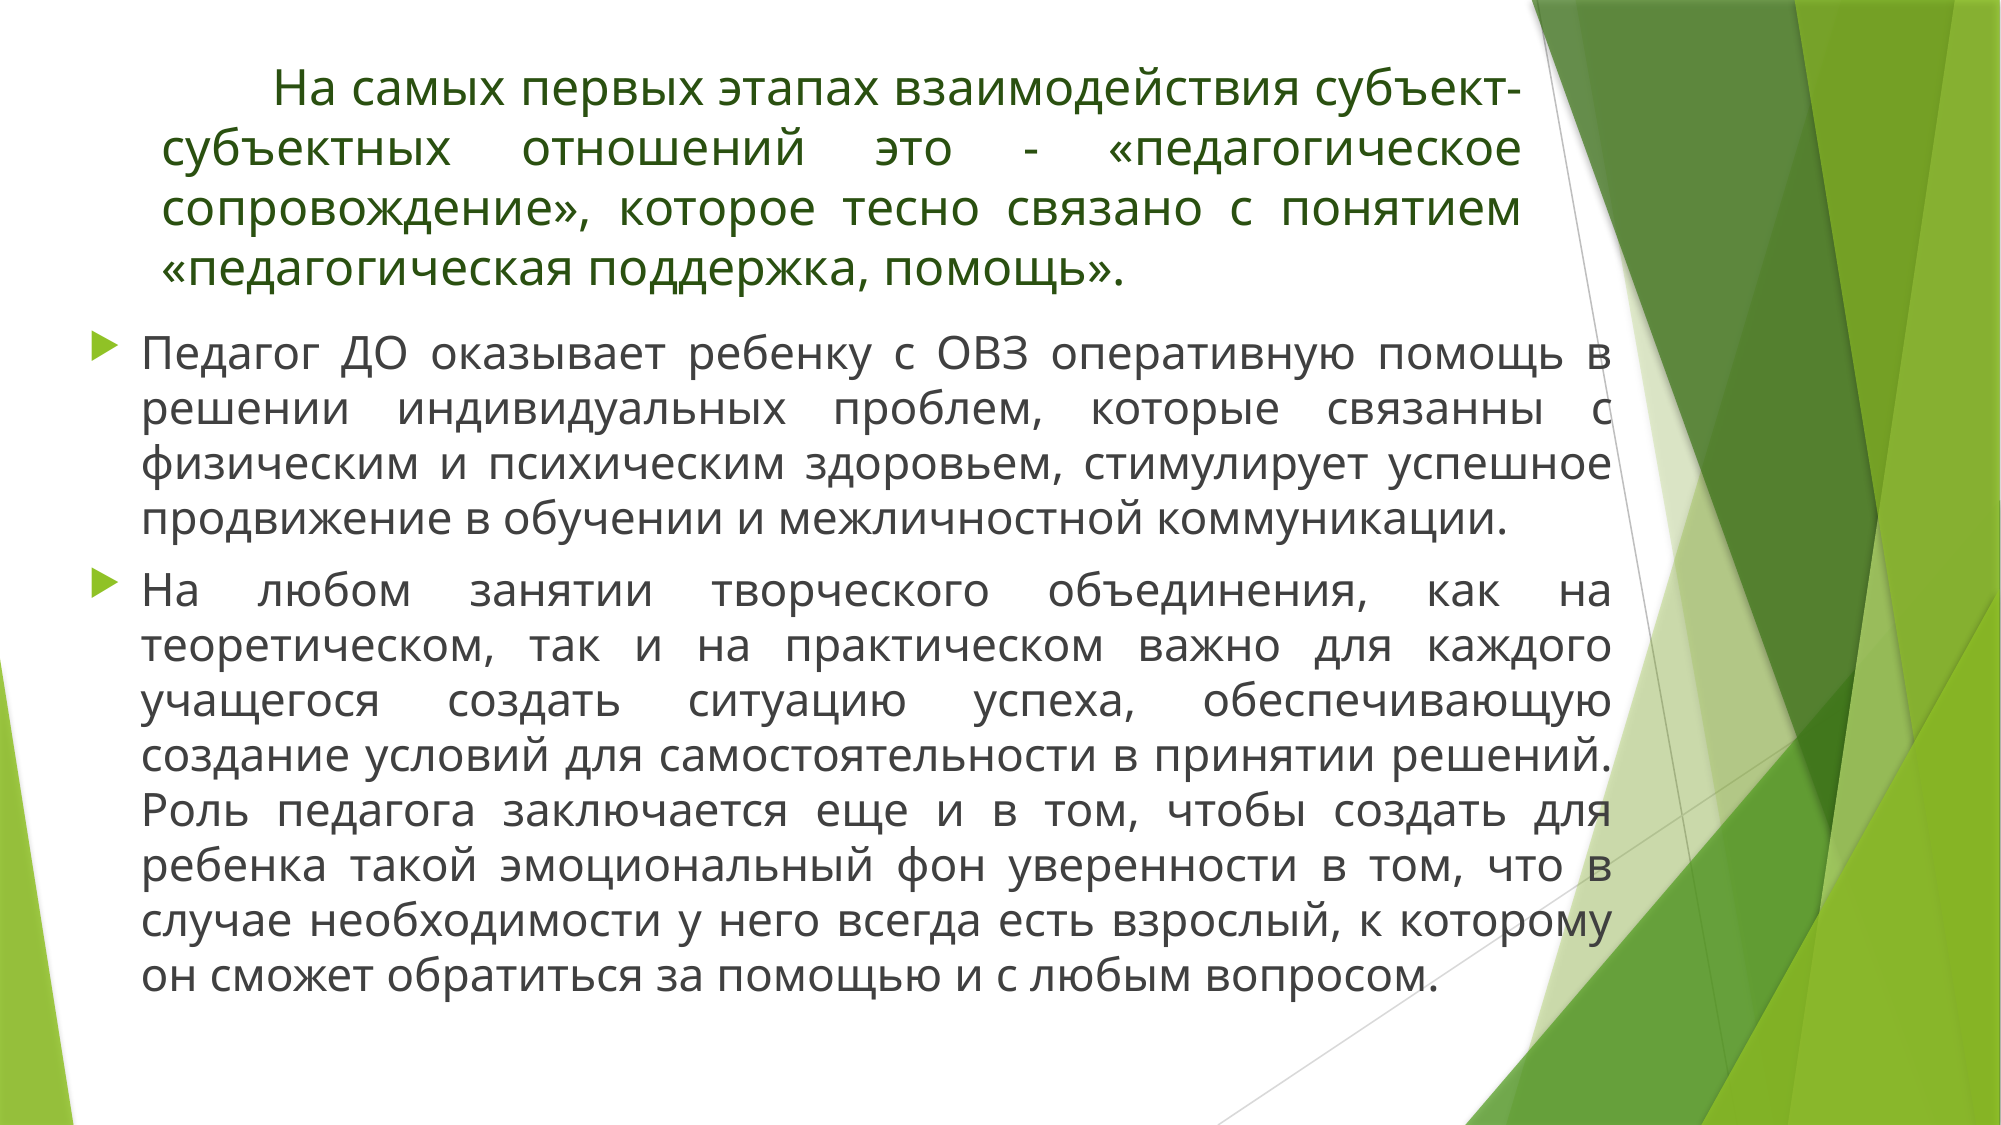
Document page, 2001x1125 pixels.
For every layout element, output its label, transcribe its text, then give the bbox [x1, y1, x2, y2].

title На самых первых этапах взаимодействия субъект-субъектных отношений это - «педагогическое сопровождение», которое тесно связано с понятием «педагогическая поддержка, помощь». [146, 47, 1539, 288]
list Педагог ДО оказывает ребенку с ОВЗ оперативную помощь в решении индивидуальных проблем, которые связанны с физическим и психическим здоровьем, стимулирует успешное продвижение в обучении и межличностной коммуникации. На любом занятии творческого объединения, как на теоретическом, так и на практическом важно для каждого учащегося создать ситуацию успеха, обеспечивающую создание условий для самостоятельности в принятии решений. Роль педагога заключается еще и в том, чтобы создать для ребенка такой эмоциональный фон уверенности в том, что в случае необходимости у него всегда есть взрослый, к которому он сможет обратиться за помощью и с любым вопросом. [73, 315, 1628, 1050]
